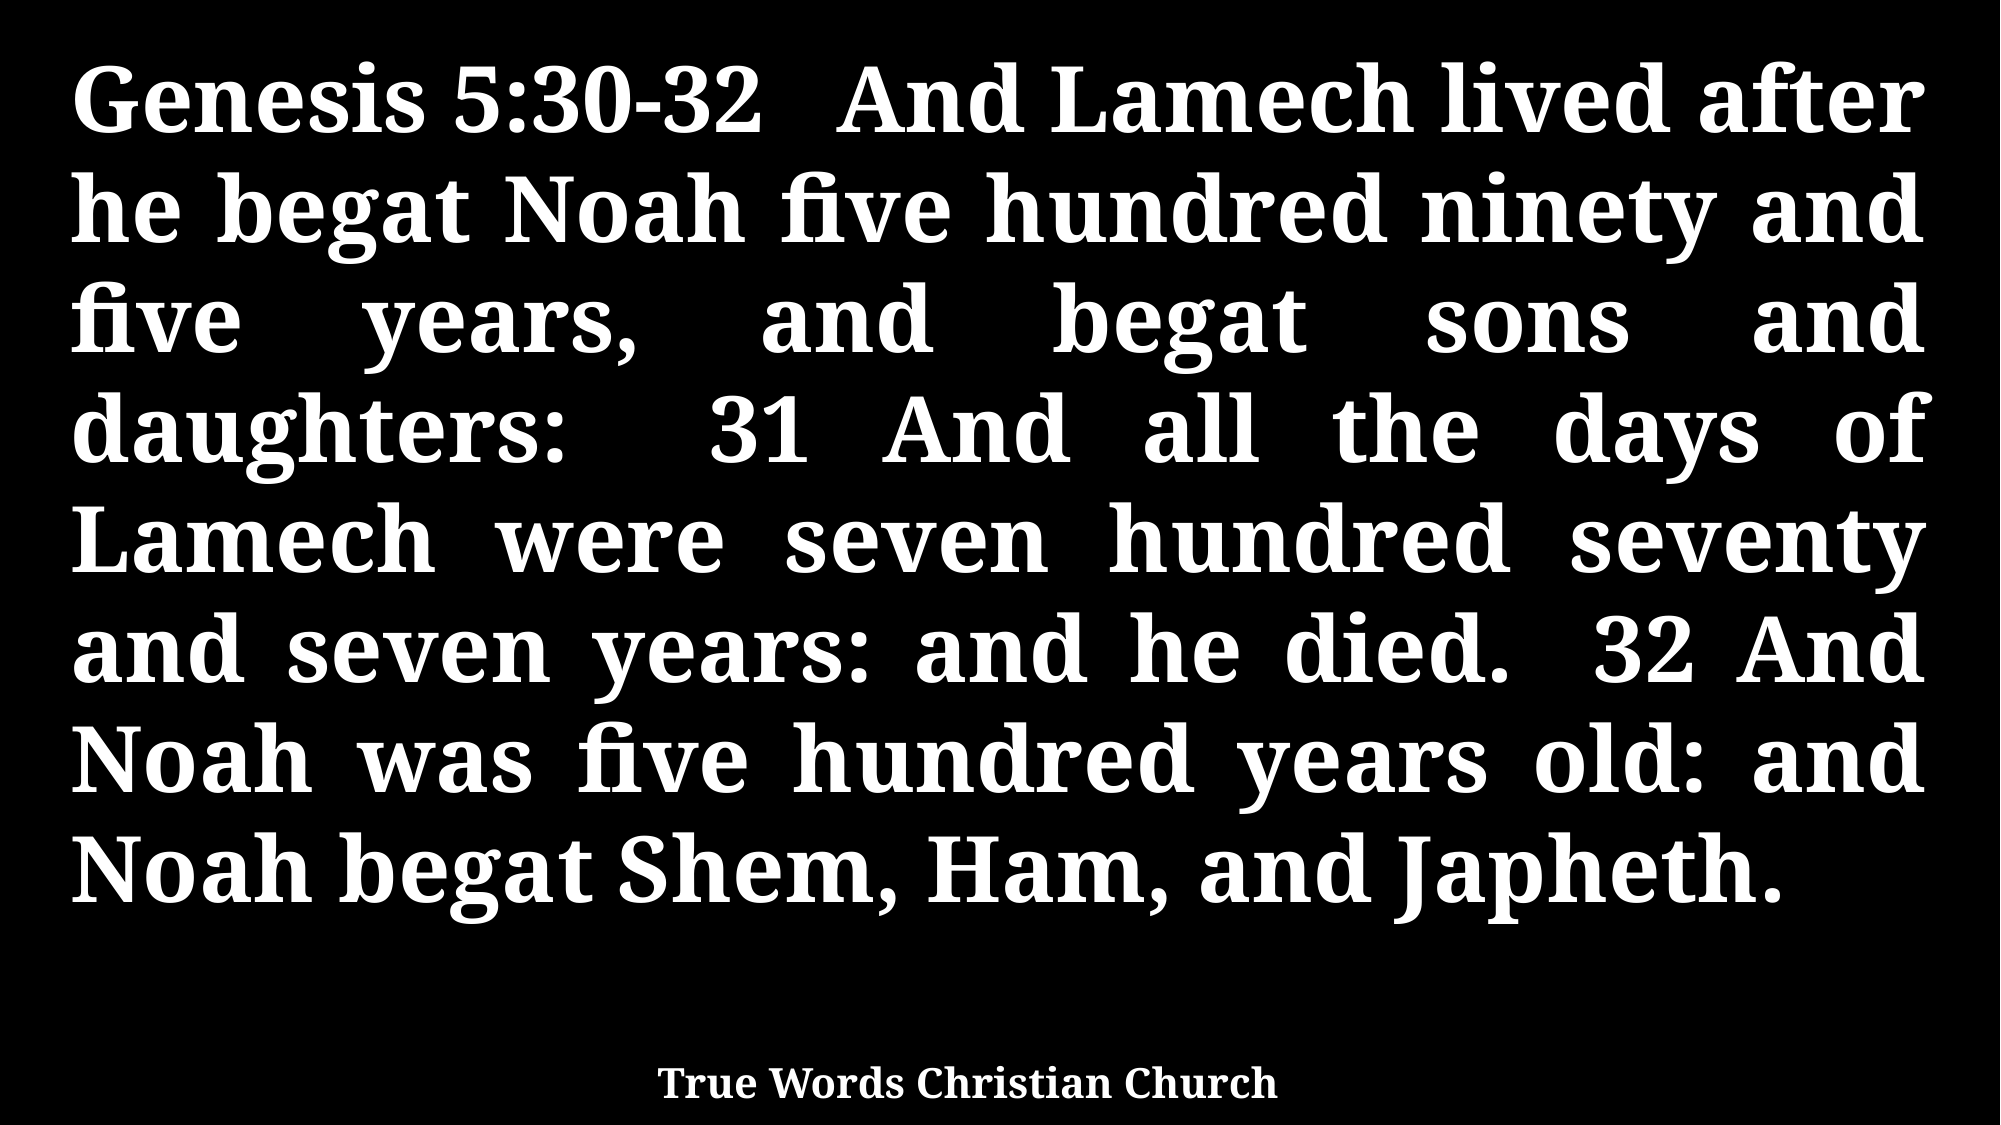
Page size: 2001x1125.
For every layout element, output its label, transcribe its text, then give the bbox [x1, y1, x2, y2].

text_box Genesis 5:30-32 And Lamech lived after he begat Noah five hundred ninety and five years, and begat sons and daughters: 31 And all the days of Lamech were seven hundred seventy and seven years: and he died. 32 And Noah was five hundred years old: and Noah begat Shem, Ham, and Japheth. [55, 33, 1944, 928]
text_box True Words Christian Church [642, 1049, 1294, 1114]
